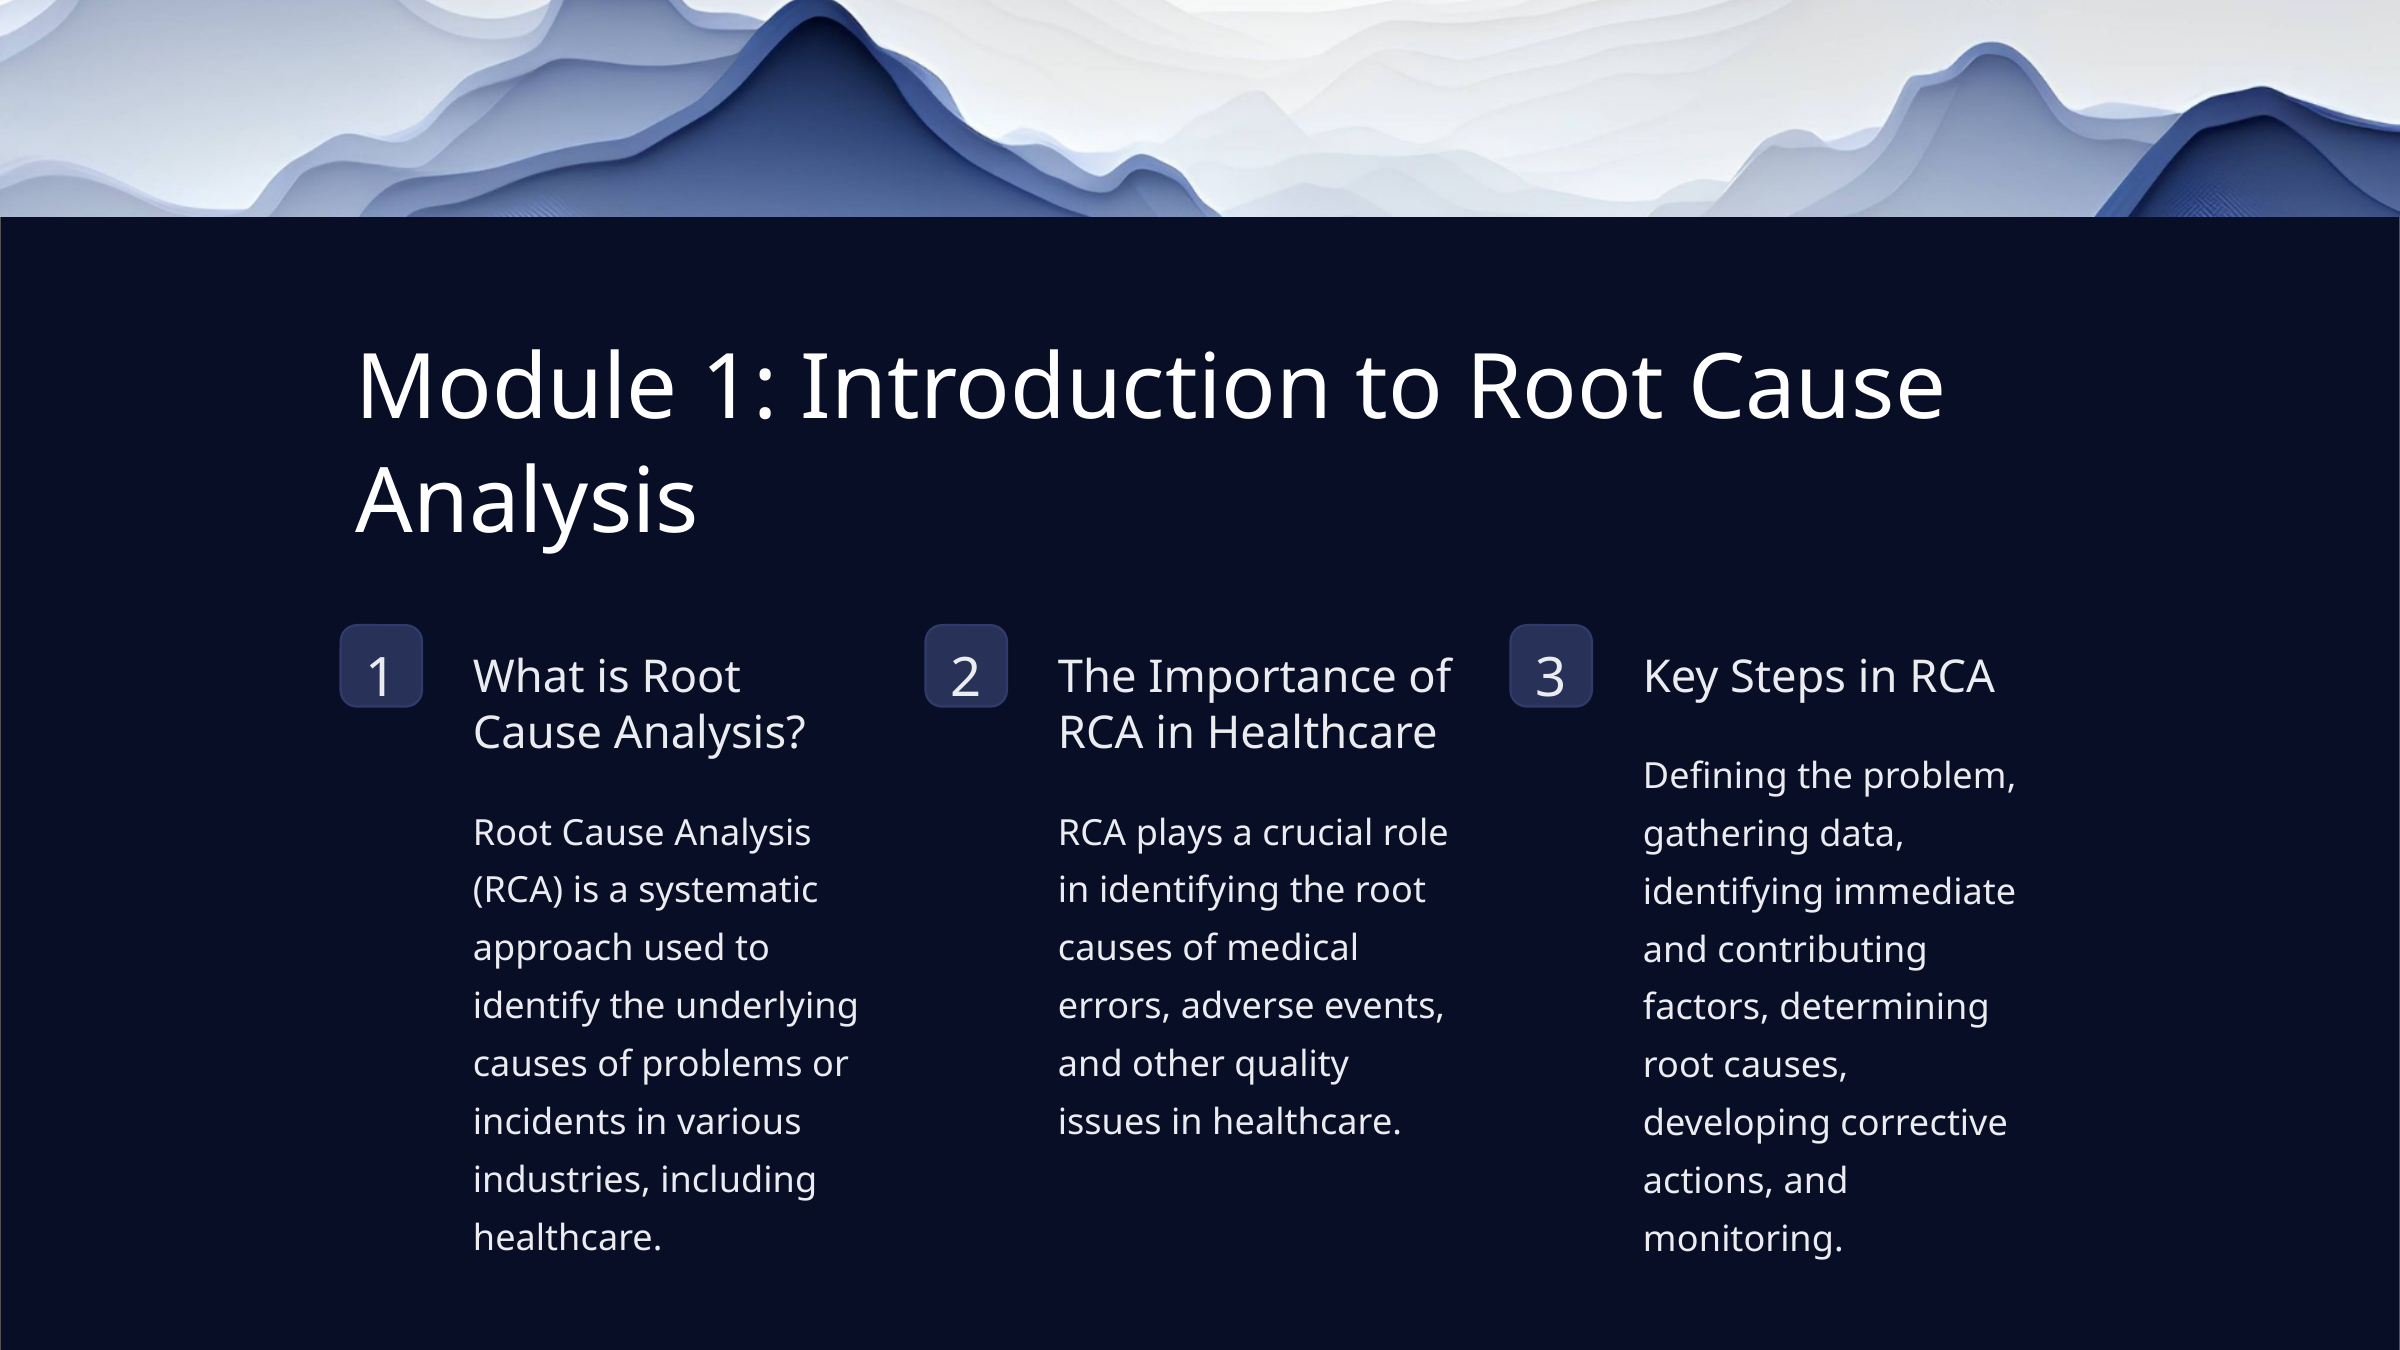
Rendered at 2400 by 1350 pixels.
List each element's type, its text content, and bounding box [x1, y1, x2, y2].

text_box 1 [368, 631, 394, 700]
text_box RCA plays a crucial role in identifying the root causes of medical errors, adverse events, and other quality issues in healthcare. [1043, 786, 1475, 1135]
text_box Root Cause Analysis (RCA) is a systematic approach used to identify the underlying causes of problems or incidents in various industries, including healthcare. [458, 786, 890, 1250]
text_box Module 1: Introduction to Root Cause Analysis [340, 316, 2060, 543]
text_box [0, 218, 2400, 1350]
text_box 3 [1536, 631, 1567, 700]
text_box The Importance of RCA in Healthcare [1043, 637, 1475, 751]
picture [0, 0, 2400, 218]
text_box [925, 625, 1007, 707]
text_box [1510, 625, 1592, 707]
text_box Key Steps in RCA [1628, 637, 2000, 695]
text_box [340, 625, 423, 707]
text_box What is Root Cause Analysis? [458, 637, 890, 751]
text_box 2 [950, 631, 983, 700]
text_box Defining the problem, gathering data, identifying immediate and contributing factors, determining root causes, developing corrective actions, and monitoring. [1628, 730, 2060, 1252]
